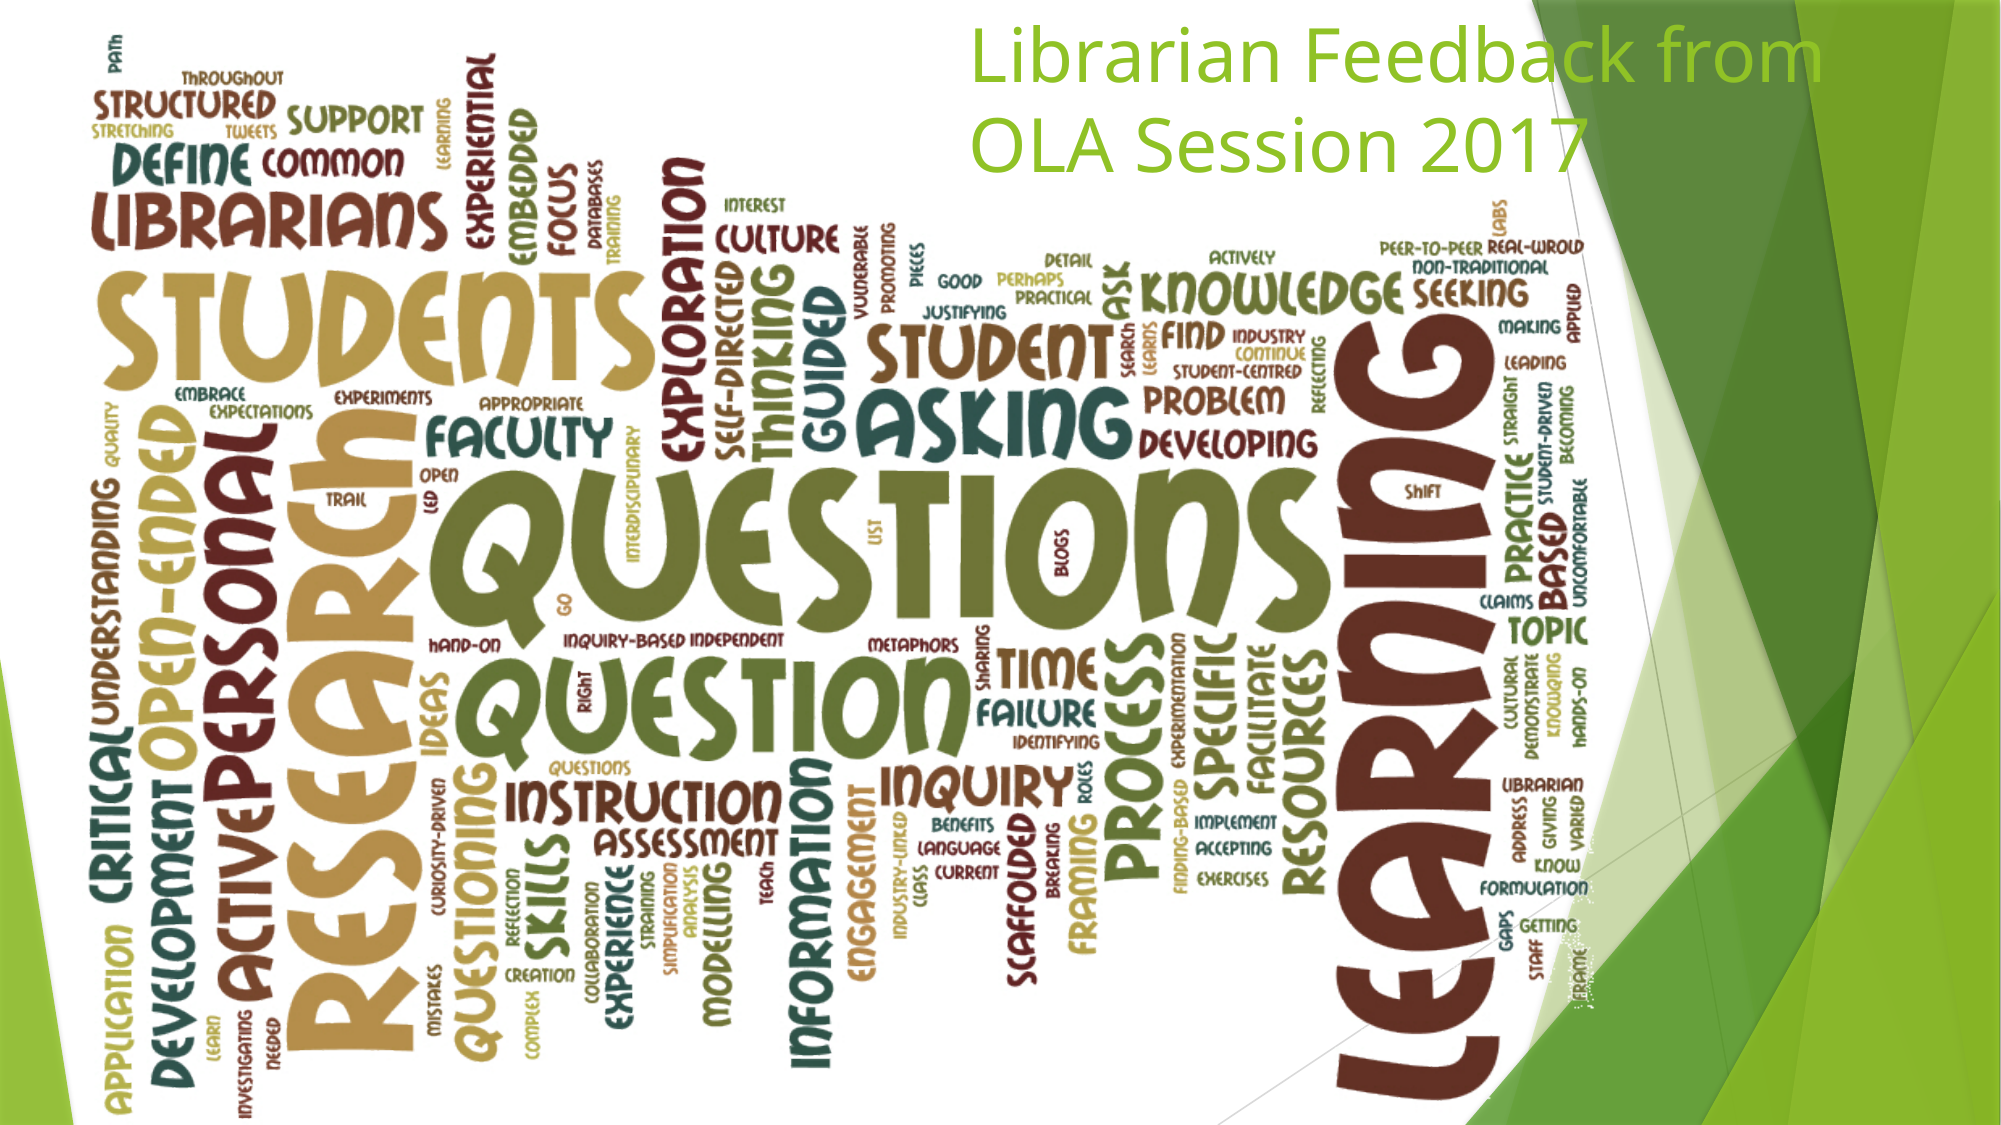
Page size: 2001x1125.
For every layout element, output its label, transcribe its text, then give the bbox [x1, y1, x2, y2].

title Librarian Feedback from OLA Session 2017 [954, 0, 1872, 217]
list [82, 26, 1629, 1125]
